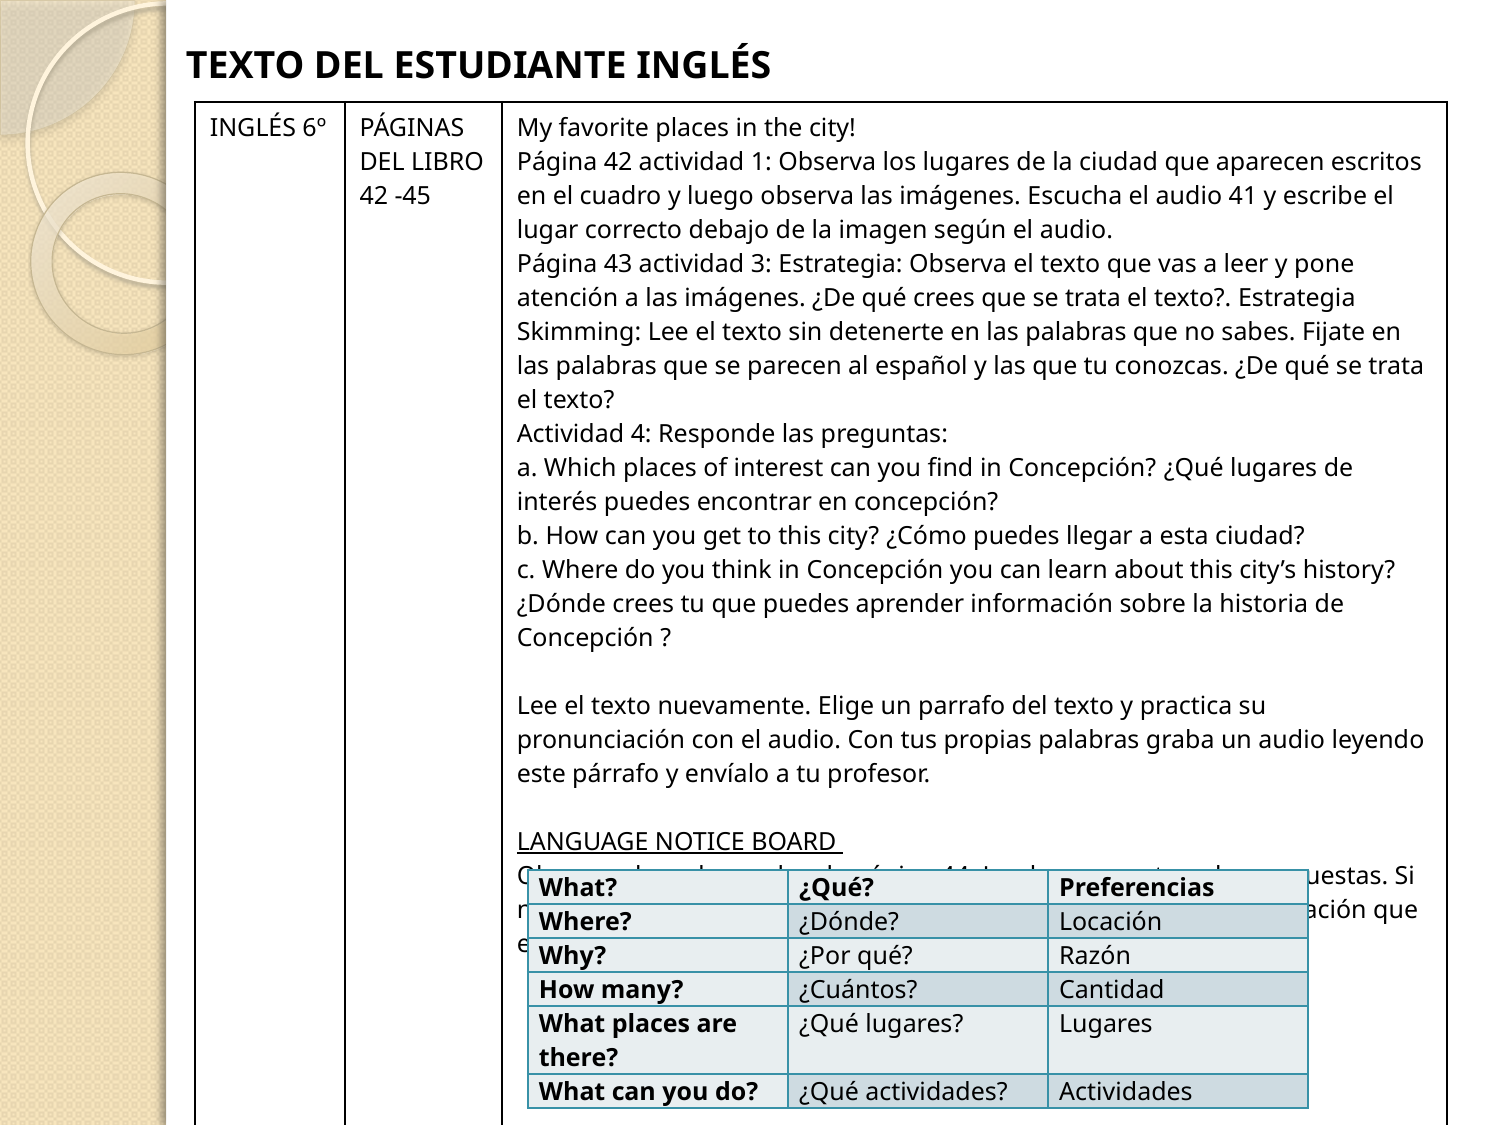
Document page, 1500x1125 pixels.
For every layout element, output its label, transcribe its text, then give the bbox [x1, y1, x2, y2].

table_cell ¿Por qué? [789, 939, 1047, 971]
table_cell What places are there? [529, 1007, 787, 1073]
text_box TEXTO DEL ESTUDIANTE INGLÉS [171, 34, 787, 94]
table_cell Where? [529, 905, 787, 937]
table_cell ¿Cuántos? [789, 973, 1047, 1005]
table_header My favorite places in the city! Página 42 actividad 1: Observa los lugares de la ciudad que aparecen escritos en el cuadro y luego observa las imágenes. Escucha el audio 41 y escribe el lugar correcto debajo de la imagen según el audio. Página 43 actividad 3: Estrategia: Observa el texto que vas a leer y pone atención a las imágenes. ¿De qué crees que se trata el texto?. Estrategia Skimming: Lee el texto sin detenerte en las palabras que no sabes. Fijate en las palabras que se parecen al español y las que tu conozcas. ¿De qué se trata el texto? Actividad 4: Responde las preguntas: a. Which places of interest can you find in Concepción? ¿Qué lugares de interés puedes encontrar en concepción? b. How can you get to this city? ¿Cómo puedes llegar a esta ciudad? c. Where do you think in Concepción you can learn about this city’s history? ¿Dónde crees tu que puedes aprender información sobre la historia de Concepción ? Lee el texto nuevamente. Elige un parrafo del texto y practica su pronunciación con el audio. Con tus propias palabras graba un audio leyendo este párrafo y envíalo a tu profesor. LANGUAGE NOTICE BOARD Observa el cuadro azul en la página 44. Lee las preguntas y las respuestas. Si necesitas ayuda para completar el cuadro, puedes utilizar la información que está a continuación: [503, 103, 1446, 1125]
table_header Preferencias [1049, 871, 1307, 903]
table_cell Locación [1049, 905, 1307, 937]
table_header What? [529, 871, 787, 903]
table_cell What can you do? [529, 1075, 787, 1107]
table_cell Lugares [1049, 1007, 1307, 1073]
table_header PÁGINAS DEL LIBRO 42 -45 [346, 103, 501, 1125]
table_cell ¿Dónde? [789, 905, 1047, 937]
table_header ¿Qué? [789, 871, 1047, 903]
table_cell ¿Qué lugares? [789, 1007, 1047, 1073]
table_cell Actividades [1049, 1075, 1307, 1107]
table_cell ¿Qué actividades? [789, 1075, 1047, 1107]
table_cell Why? [529, 939, 787, 971]
table_cell How many? [529, 973, 787, 1005]
table_cell Cantidad [1049, 973, 1307, 1005]
table_header INGLÉS 6º [196, 103, 344, 1125]
table_cell Razón [1049, 939, 1307, 971]
